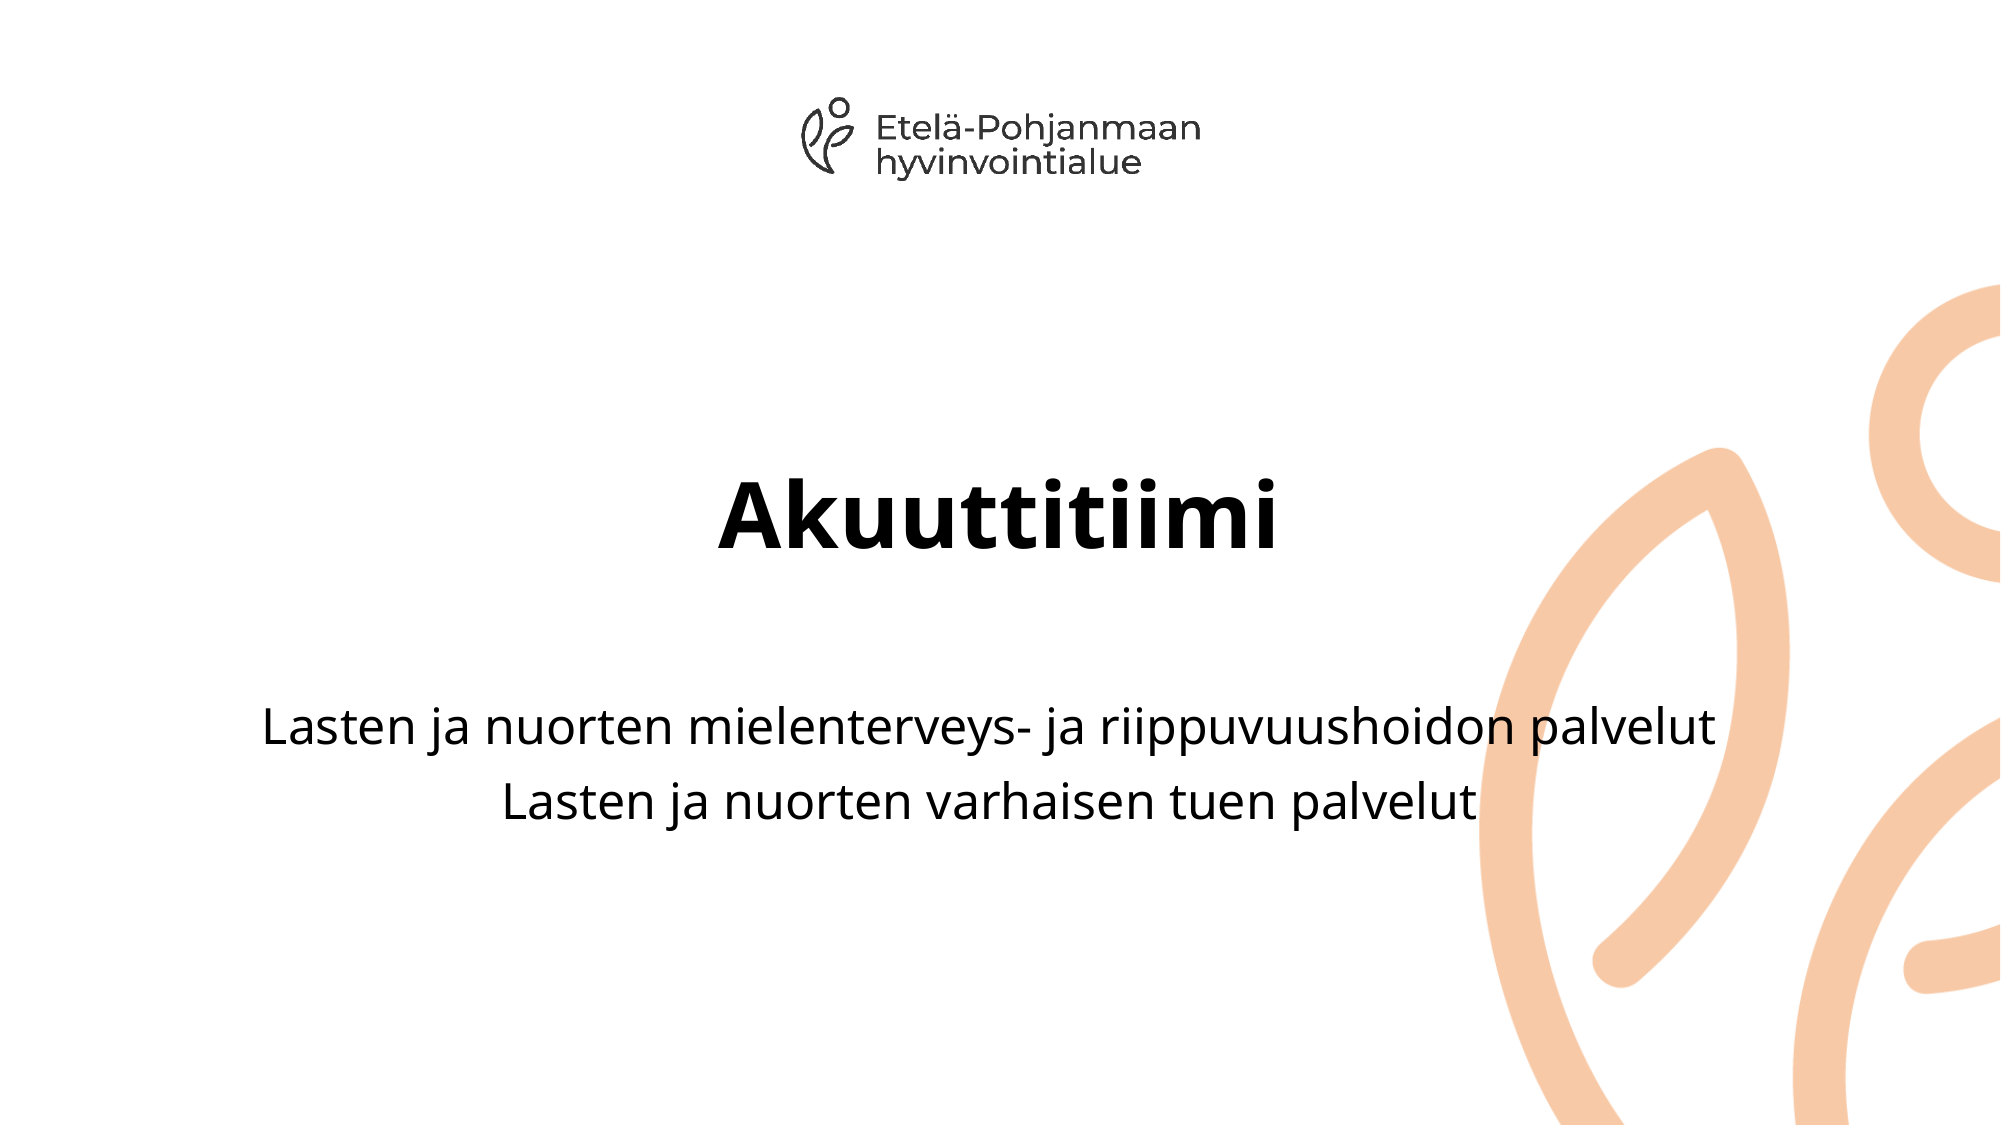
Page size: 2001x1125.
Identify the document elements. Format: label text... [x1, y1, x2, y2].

picture [3, 2, 2001, 1125]
title Akuuttitiimi [249, 184, 1750, 576]
subtitle Lasten ja nuorten mielenterveys- ja riippuvuushoidon palvelut Lasten ja nuorten varhaisen tuen palvelut [239, 694, 1740, 966]
